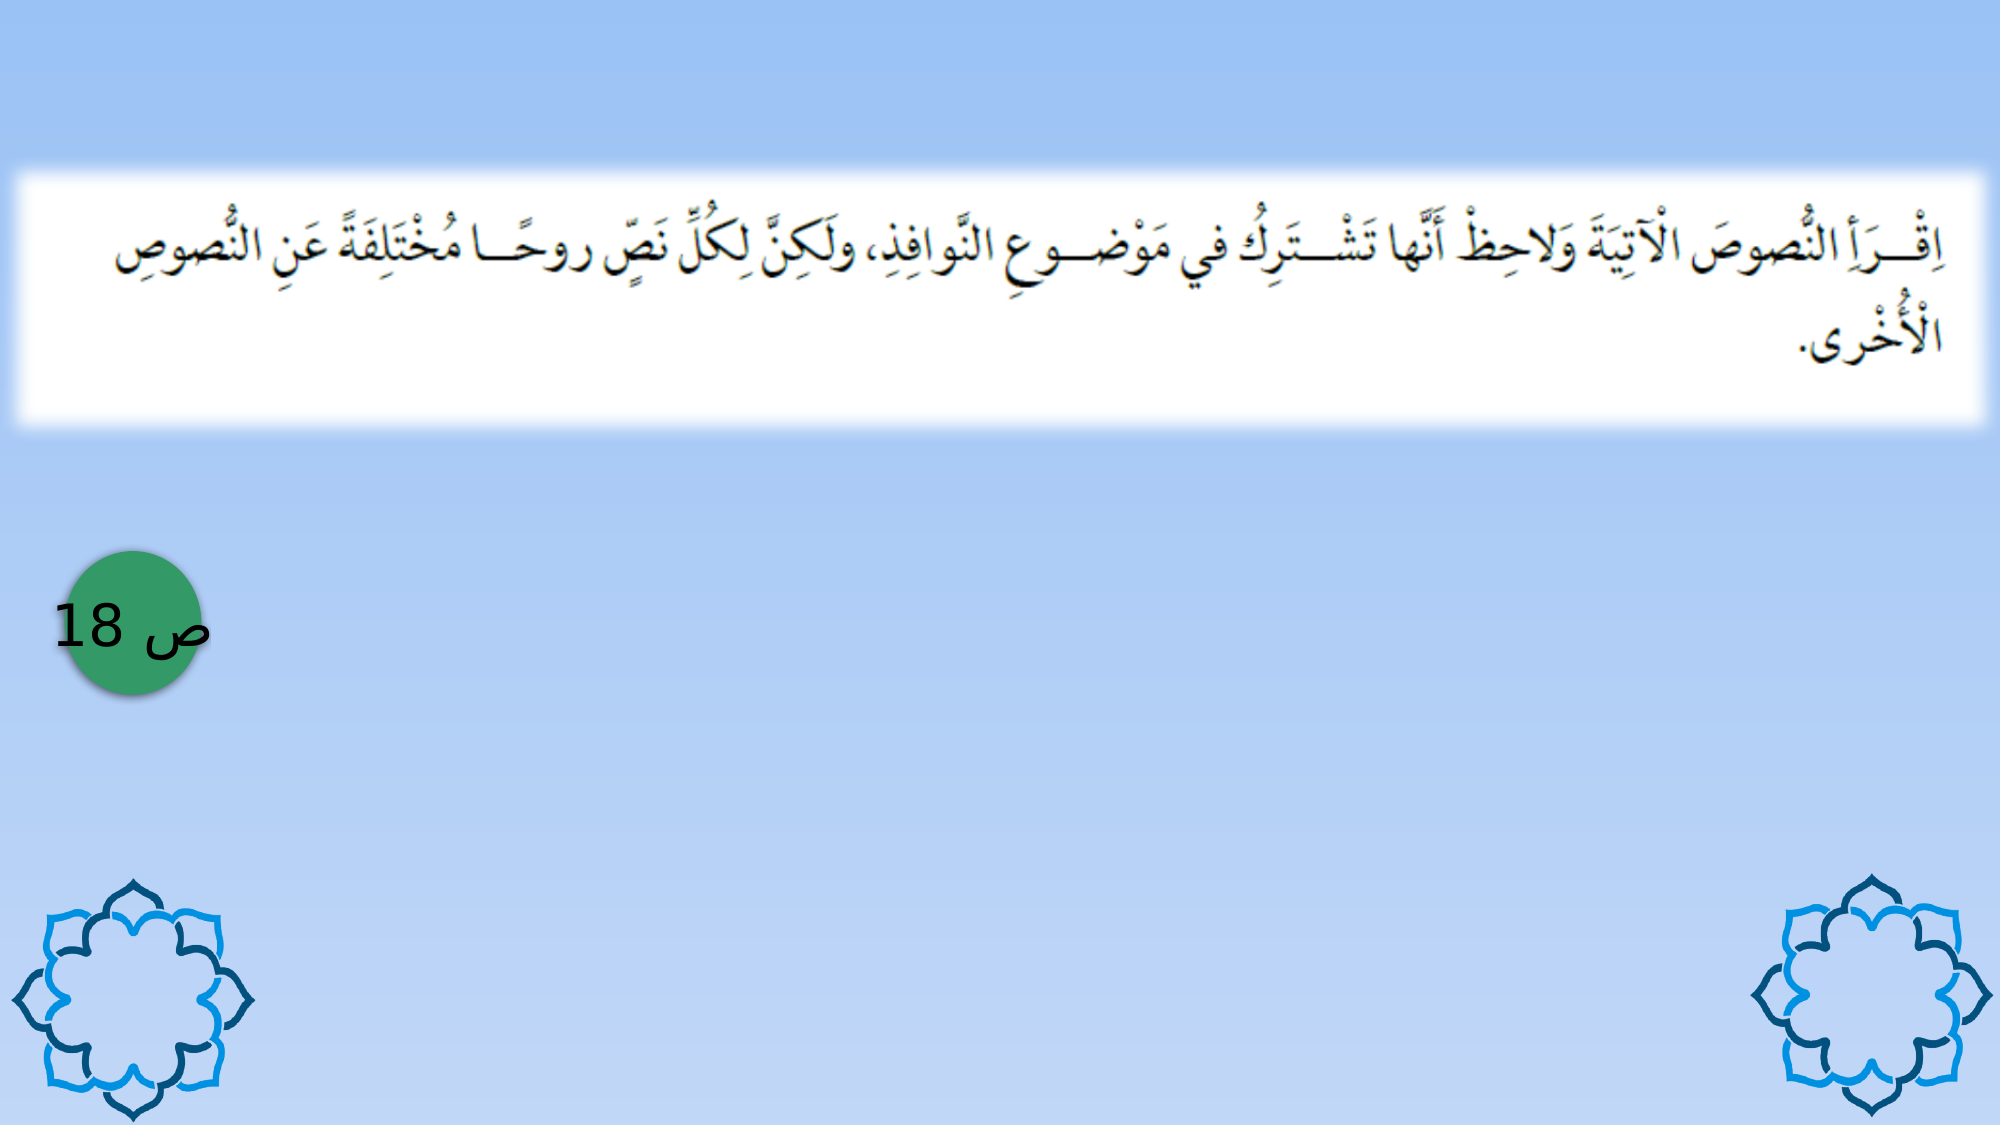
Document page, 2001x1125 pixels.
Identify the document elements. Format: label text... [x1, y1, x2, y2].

picture [4, 871, 262, 1125]
picture [1743, 866, 2000, 1124]
picture [0, 154, 2000, 441]
text_box ص 18 [64, 551, 202, 695]
